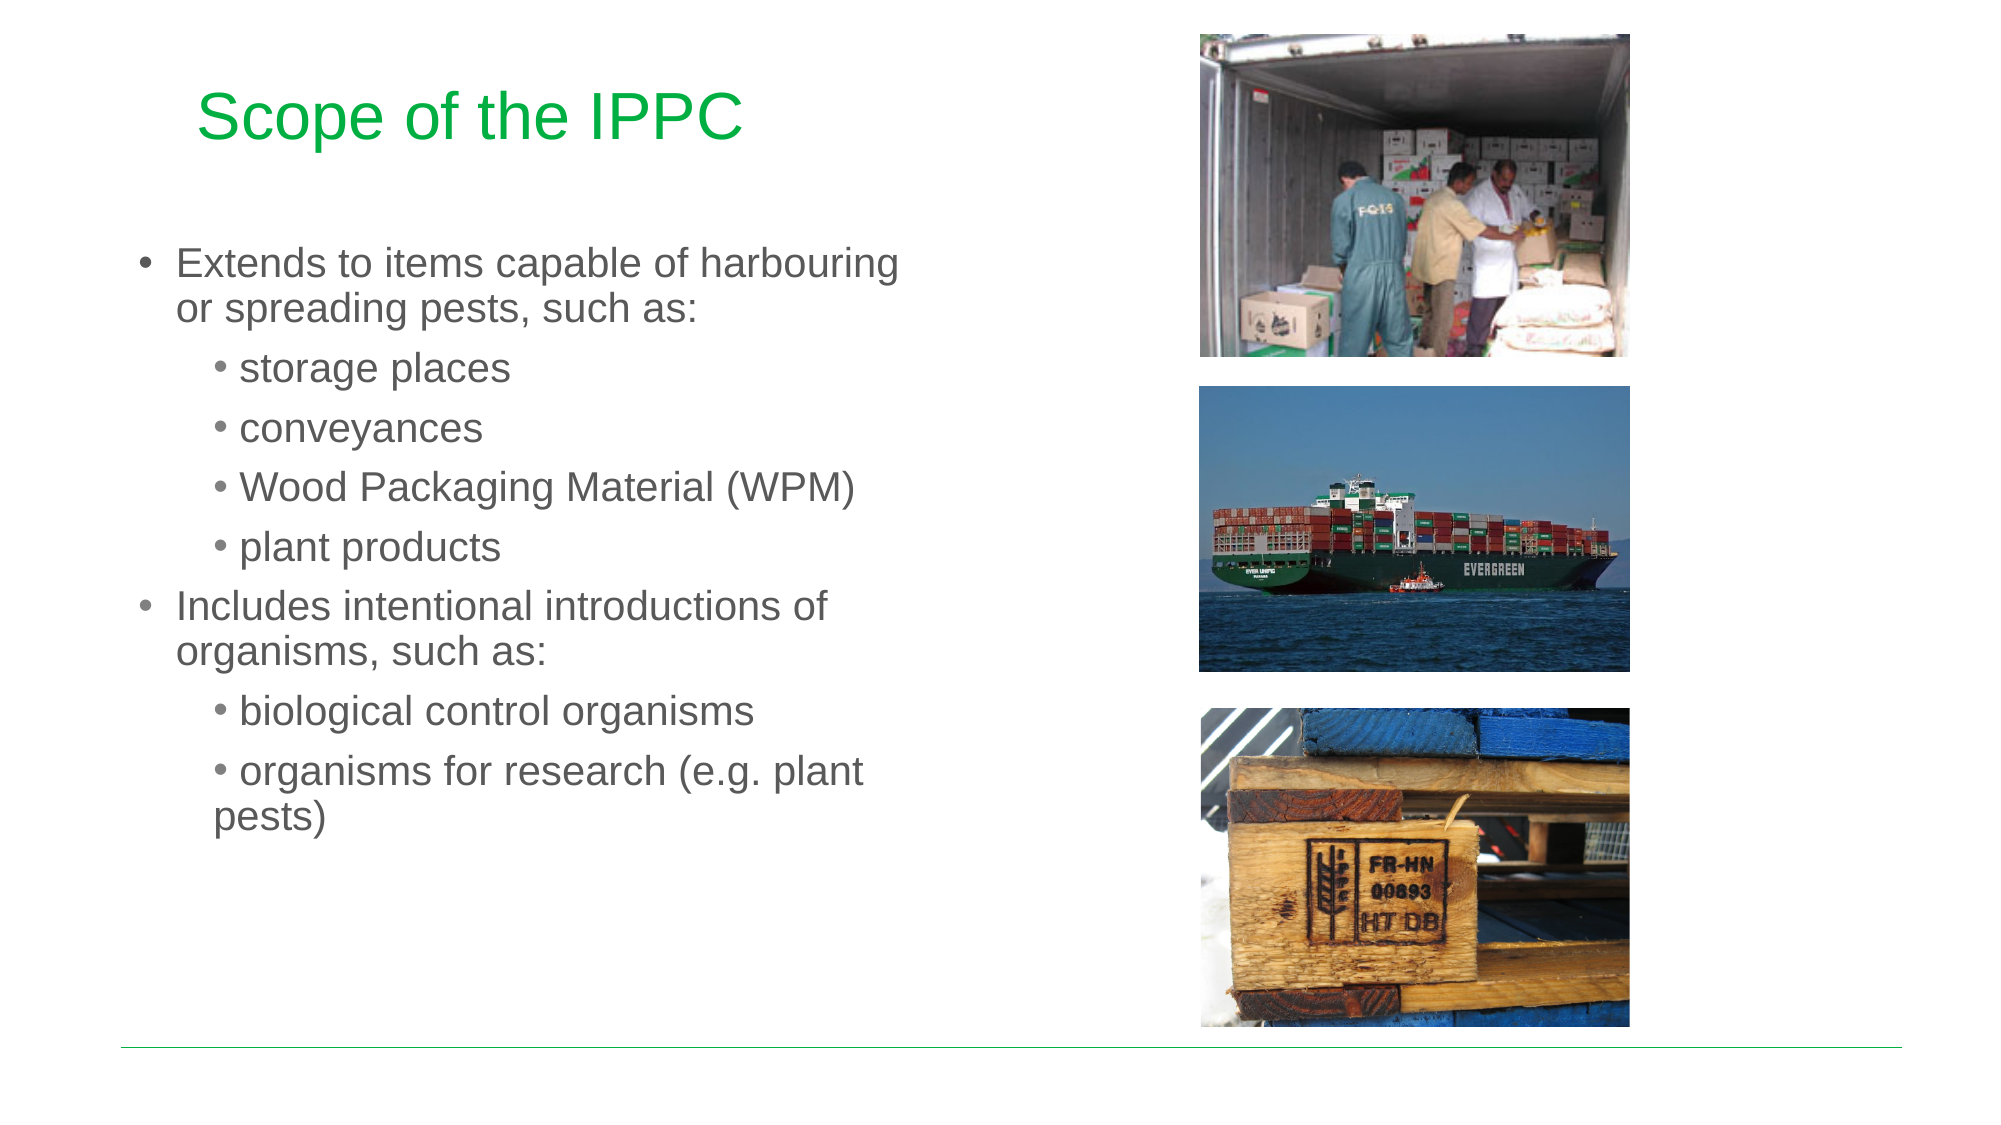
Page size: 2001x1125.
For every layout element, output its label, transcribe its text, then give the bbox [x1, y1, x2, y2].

picture [1200, 708, 1630, 1027]
text_box Scope of the IPPC [158, 60, 1200, 140]
picture [1199, 386, 1630, 673]
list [1200, 34, 1630, 357]
list Extends to items capable of harbouring or spreading pests, such as: storage places conveyances Wood Packaging Material (WPM) plant products Includes intentional introductions of organisms, such as: biological control organisms organisms for research (e.g. plant pests) [123, 234, 955, 910]
